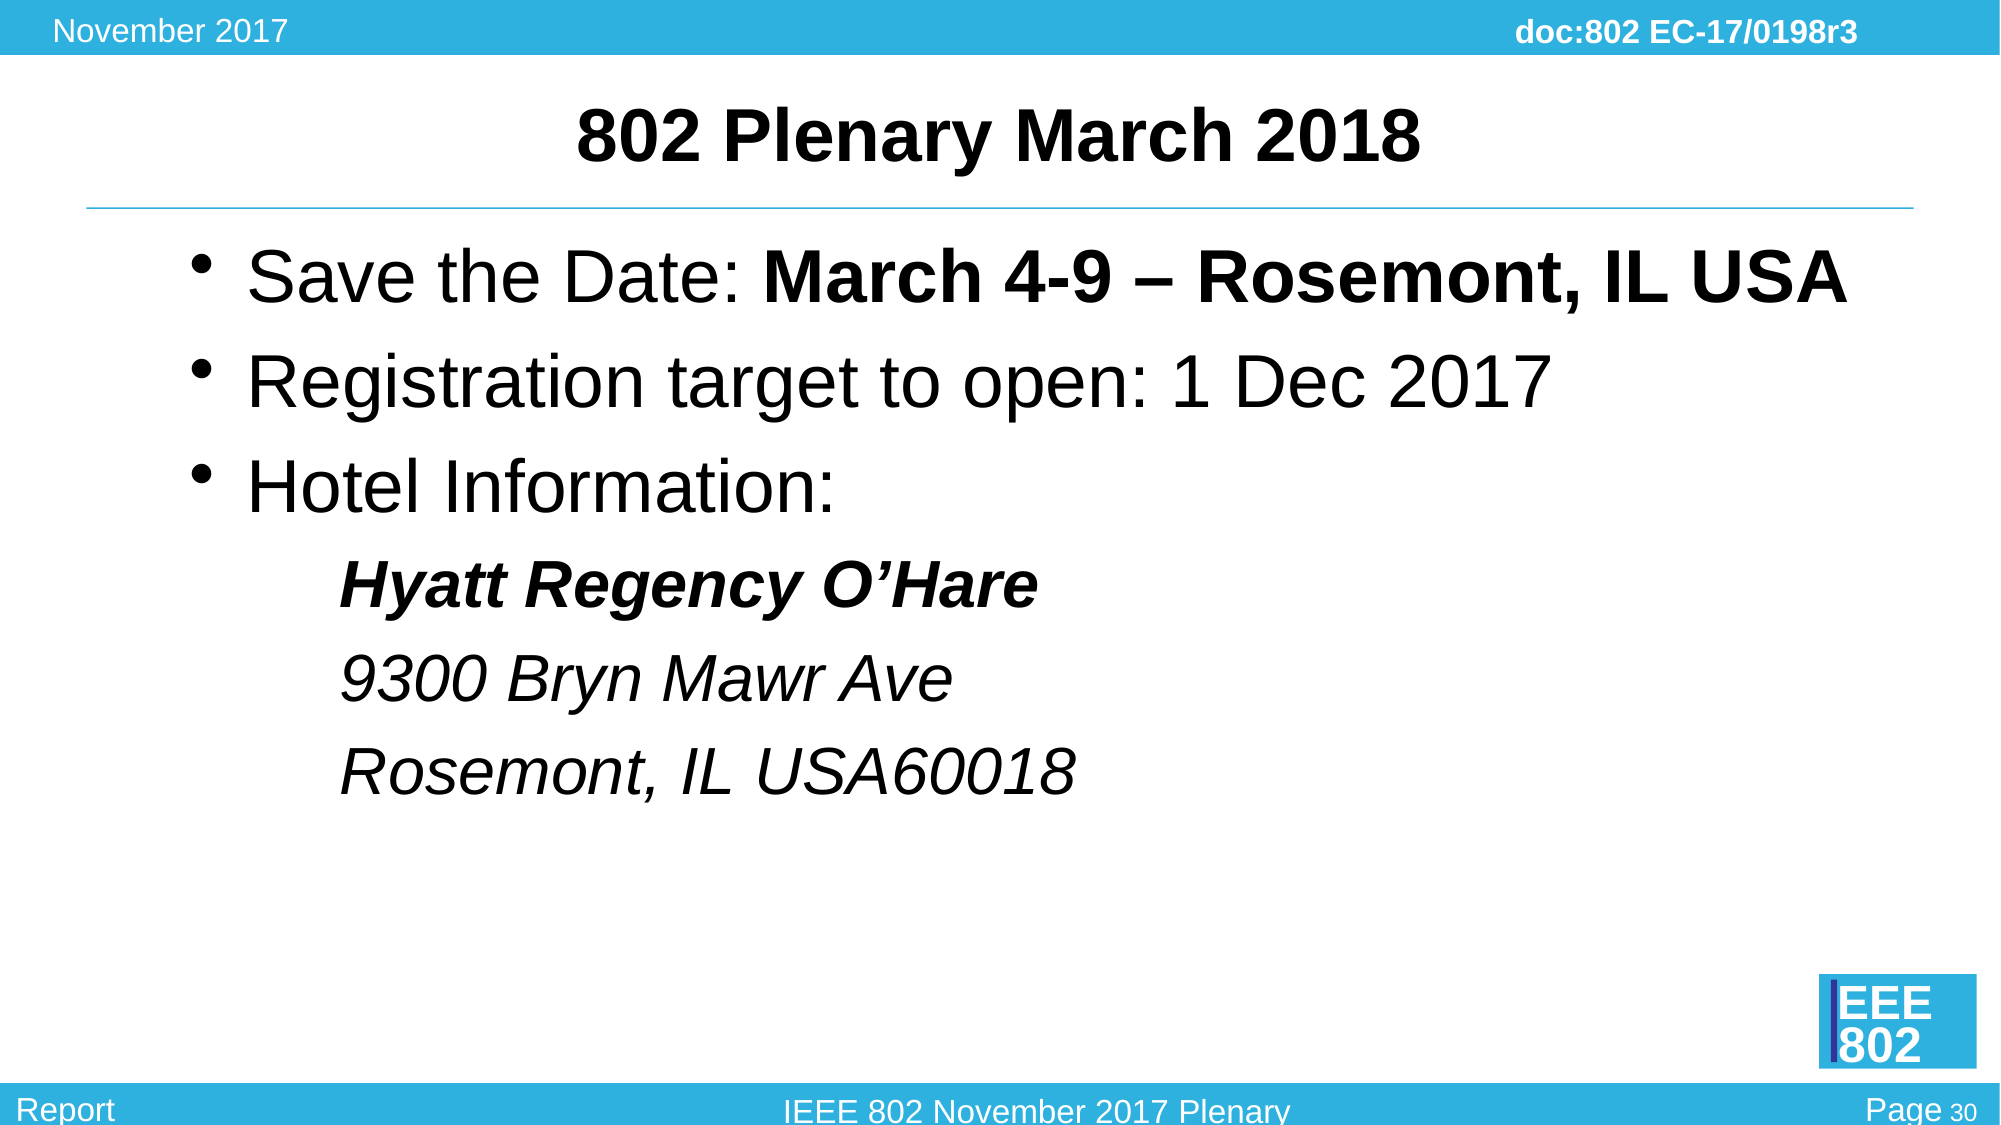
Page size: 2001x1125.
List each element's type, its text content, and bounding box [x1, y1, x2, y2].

list Save the Date: March 4-9 – Rosemont, IL USA Registration target to open: 1 Dec 2017 Hotel Information: Hyatt Regency O’Hare 9300 Bryn Mawr Ave Rosemont, IL USA60018 [174, 220, 1900, 940]
title 802 Plenary March 2018 [99, 66, 1900, 197]
